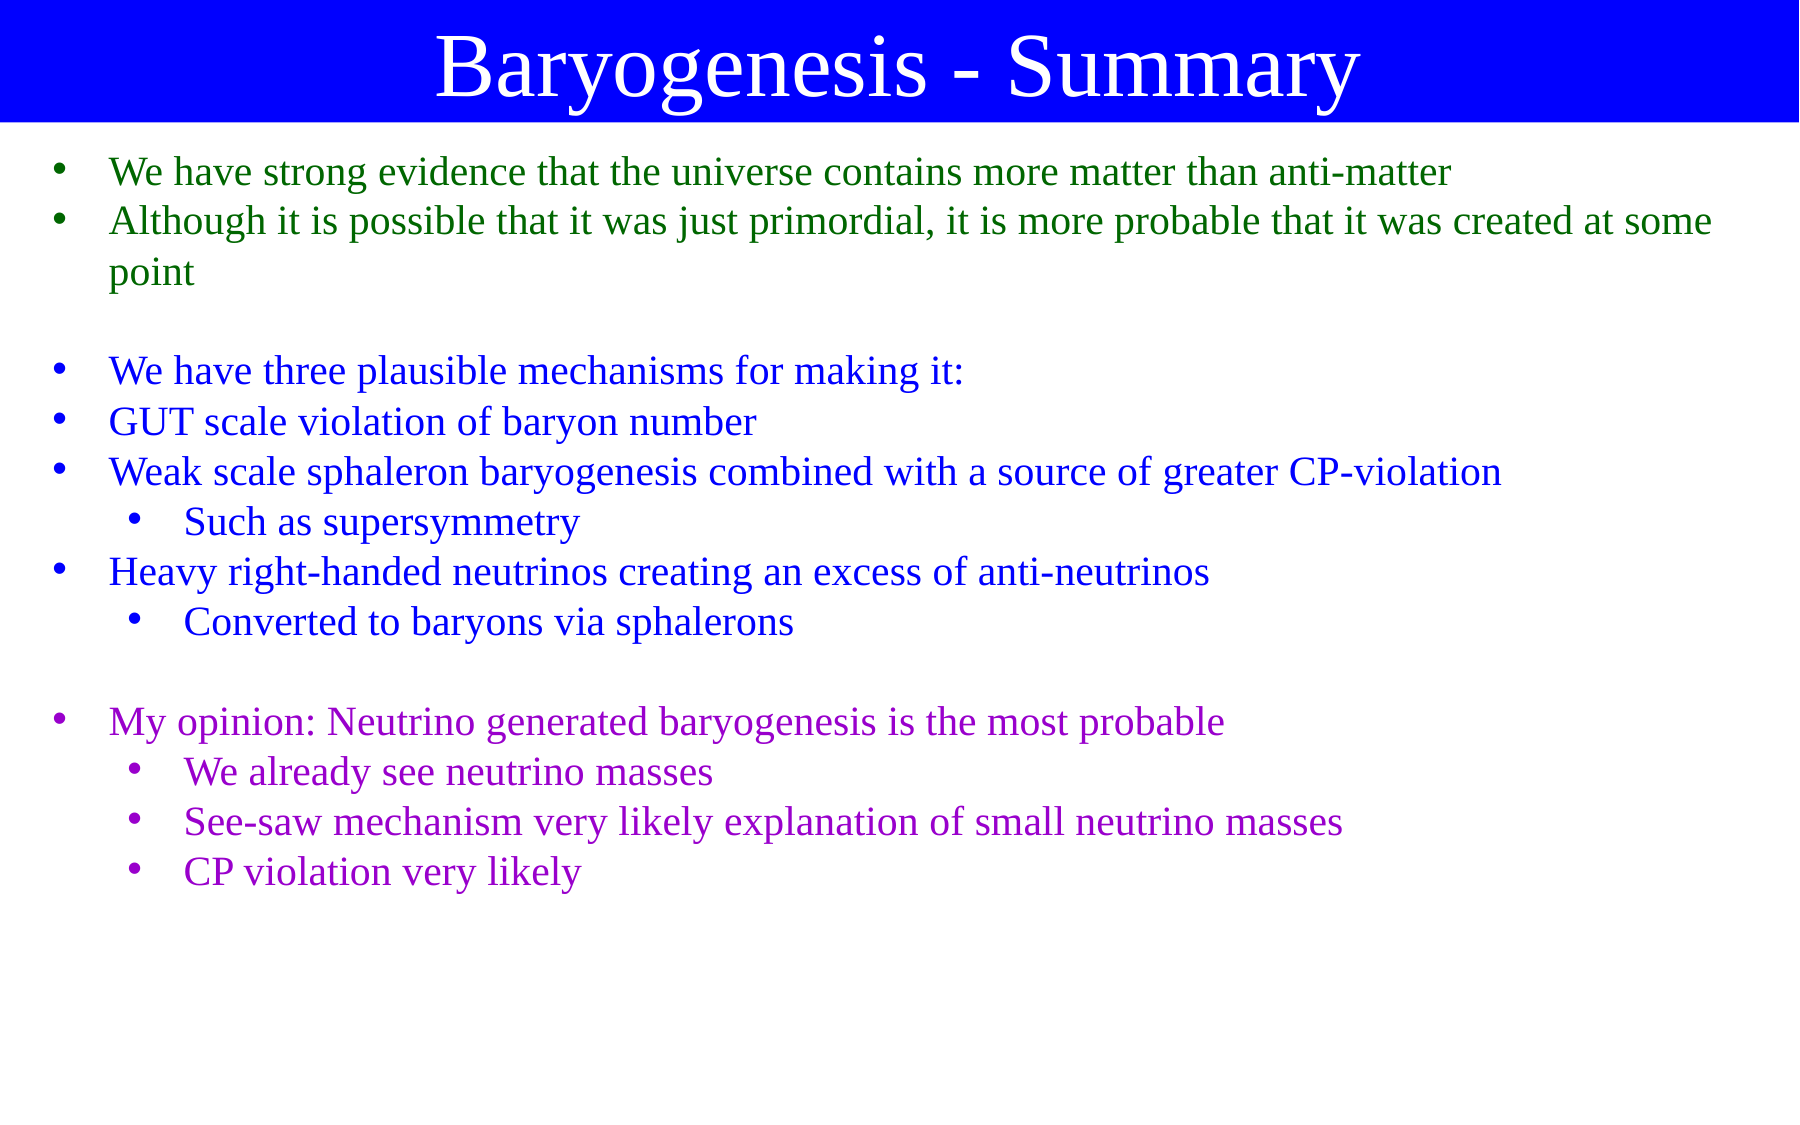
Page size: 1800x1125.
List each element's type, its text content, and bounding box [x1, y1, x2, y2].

text_box We have strong evidence that the universe contains more matter than anti-matter Although it is possible that it was just primordial, it is more probable that it was created at some point We have three plausible mechanisms for making it: GUT scale violation of baryon number Weak scale sphaleron baryogenesis combined with a source of greater CP-violation Such as supersymmetry Heavy right-handed neutrinos creating an excess of anti-neutrinos Converted to baryons via sphalerons My opinion: Neutrino generated baryogenesis is the most probable We already see neutrino masses See-saw mechanism very likely explanation of small neutrino masses CP violation very likely [37, 135, 1750, 901]
text_box Baryogenesis - Summary [0, 0, 1799, 123]
